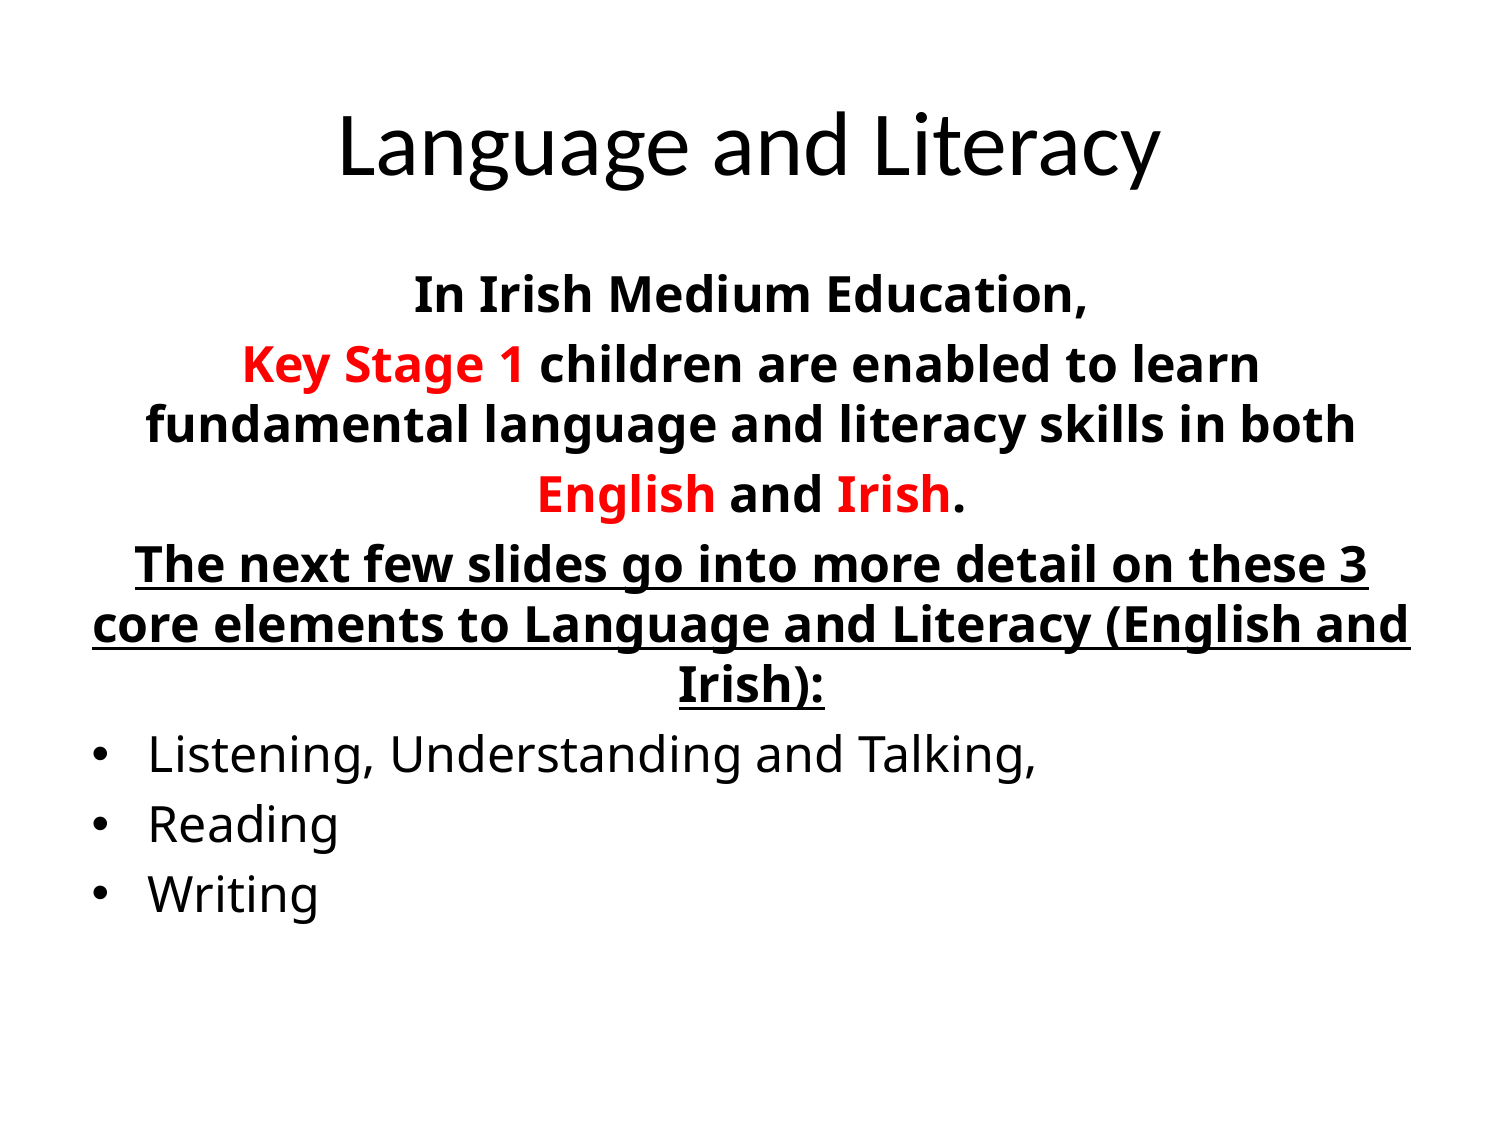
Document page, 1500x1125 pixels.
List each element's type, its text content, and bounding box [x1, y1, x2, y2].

title Language and Literacy [75, 45, 1425, 233]
list In Irish Medium Education, Key Stage 1 children are enabled to learn fundamental language and literacy skills in both English and Irish. The next few slides go into more detail on these 3 core elements to Language and Literacy (English and Irish): Listening, Understanding and Talking, Reading Writing [76, 255, 1427, 998]
